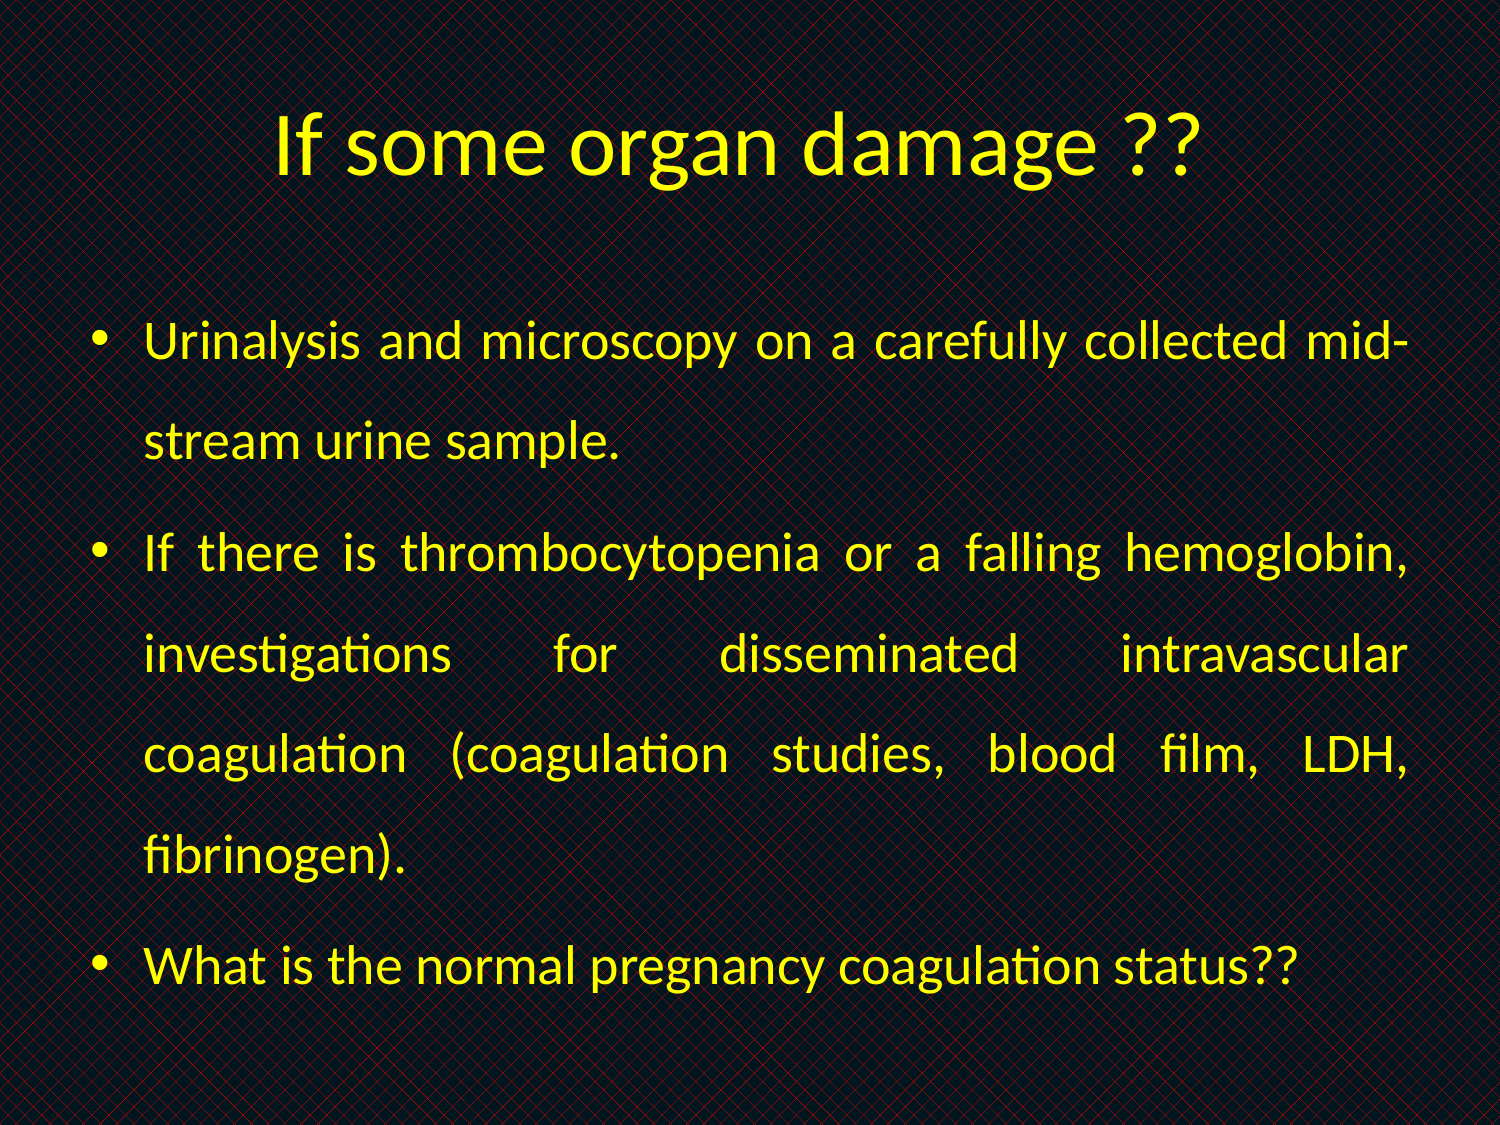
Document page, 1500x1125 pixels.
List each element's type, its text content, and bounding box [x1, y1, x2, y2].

list Urinalysis and microscopy on a carefully collected mid-stream urine sample. If there is thrombocytopenia or a falling hemoglobin, investigations for disseminated intravascular coagulation (coagulation studies, blood film, LDH, fibrinogen). What is the normal pregnancy coagulation status?? [75, 262, 1425, 1005]
title If some organ damage ?? [75, 45, 1425, 233]
